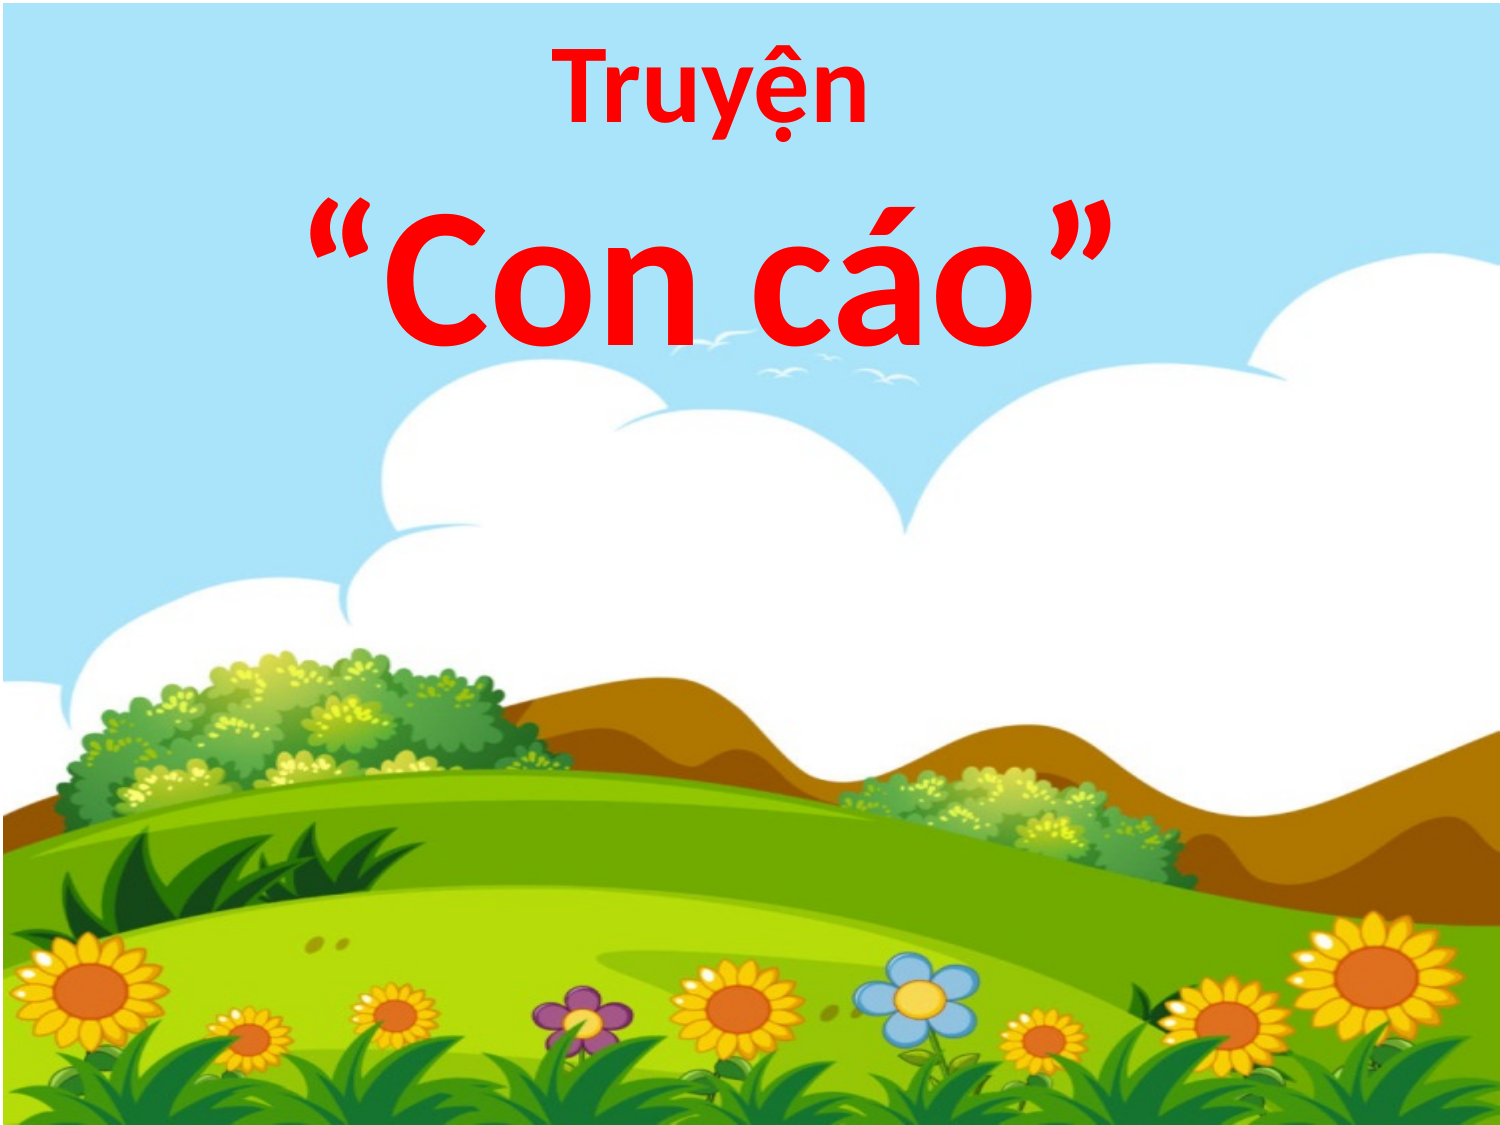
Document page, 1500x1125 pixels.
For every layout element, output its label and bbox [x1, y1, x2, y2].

list [2, 3, 1500, 1125]
